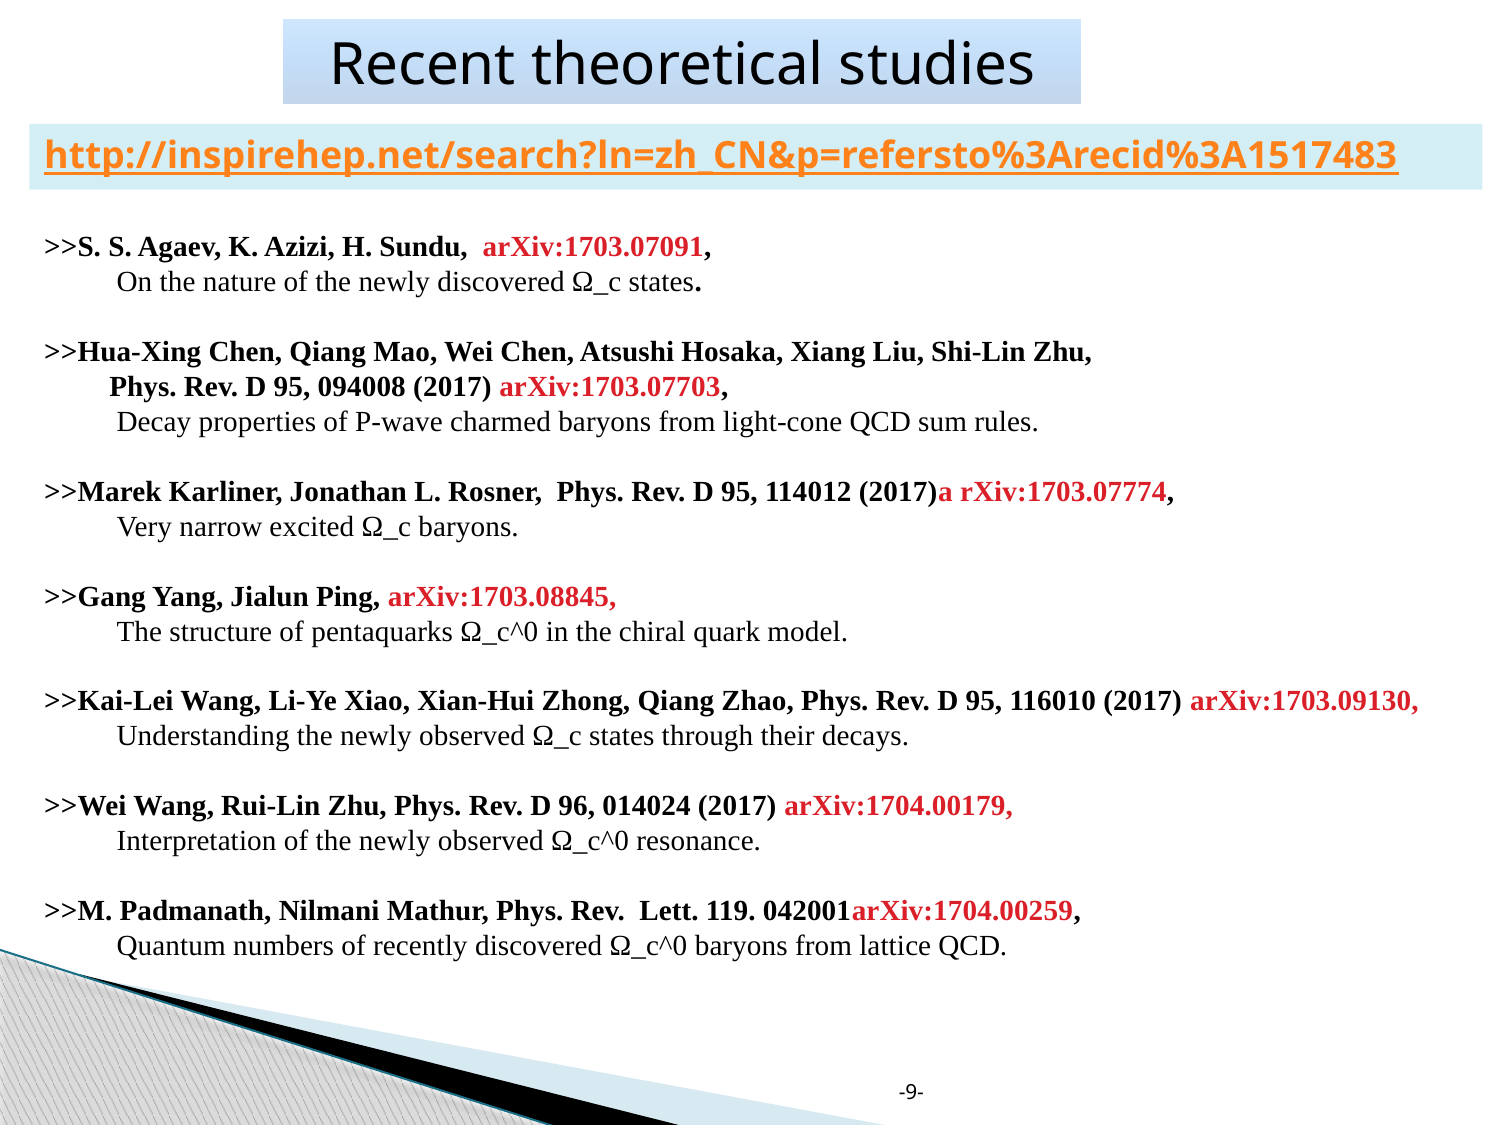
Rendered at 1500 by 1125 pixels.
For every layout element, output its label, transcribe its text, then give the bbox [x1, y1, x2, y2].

text_box >>S. S. Agaev, K. Azizi, H. Sundu, arXiv:1703.07091, On the nature of the newly discovered Ω_c states. >>Hua-Xing Chen, Qiang Mao, Wei Chen, Atsushi Hosaka, Xiang Liu, Shi-Lin Zhu, Phys. Rev. D 95, 094008 (2017) arXiv:1703.07703, Decay properties of P-wave charmed baryons from light-cone QCD sum rules. >>Marek Karliner, Jonathan L. Rosner, Phys. Rev. D 95, 114012 (2017)a rXiv:1703.07774, Very narrow excited Ω_c baryons. >>Gang Yang, Jialun Ping, arXiv:1703.08845, The structure of pentaquarks Ω_c^0 in the chiral quark model. >>Kai-Lei Wang, Li-Ye Xiao, Xian-Hui Zhong, Qiang Zhao, Phys. Rev. D 95, 116010 (2017) arXiv:1703.09130, Understanding the newly observed Ω_c states through their decays. >>Wei Wang, Rui-Lin Zhu, Phys. Rev. D 96, 014024 (2017) arXiv:1704.00179, Interpretation of the newly observed Ω_c^0 resonance. >>M. Padmanath, Nilmani Mathur, Phys. Rev. Lett. 119. 042001arXiv:1704.00259, Quantum numbers of recently discovered Ω_c^0 baryons from lattice QCD. [29, 219, 1479, 1044]
footer -9- [718, 1051, 1105, 1112]
text_box http://inspirehep.net/search?ln=zh_CN&p=refersto%3Arecid%3A1517483 [29, 123, 1483, 190]
text_box Recent theoretical studies [283, 19, 1081, 104]
